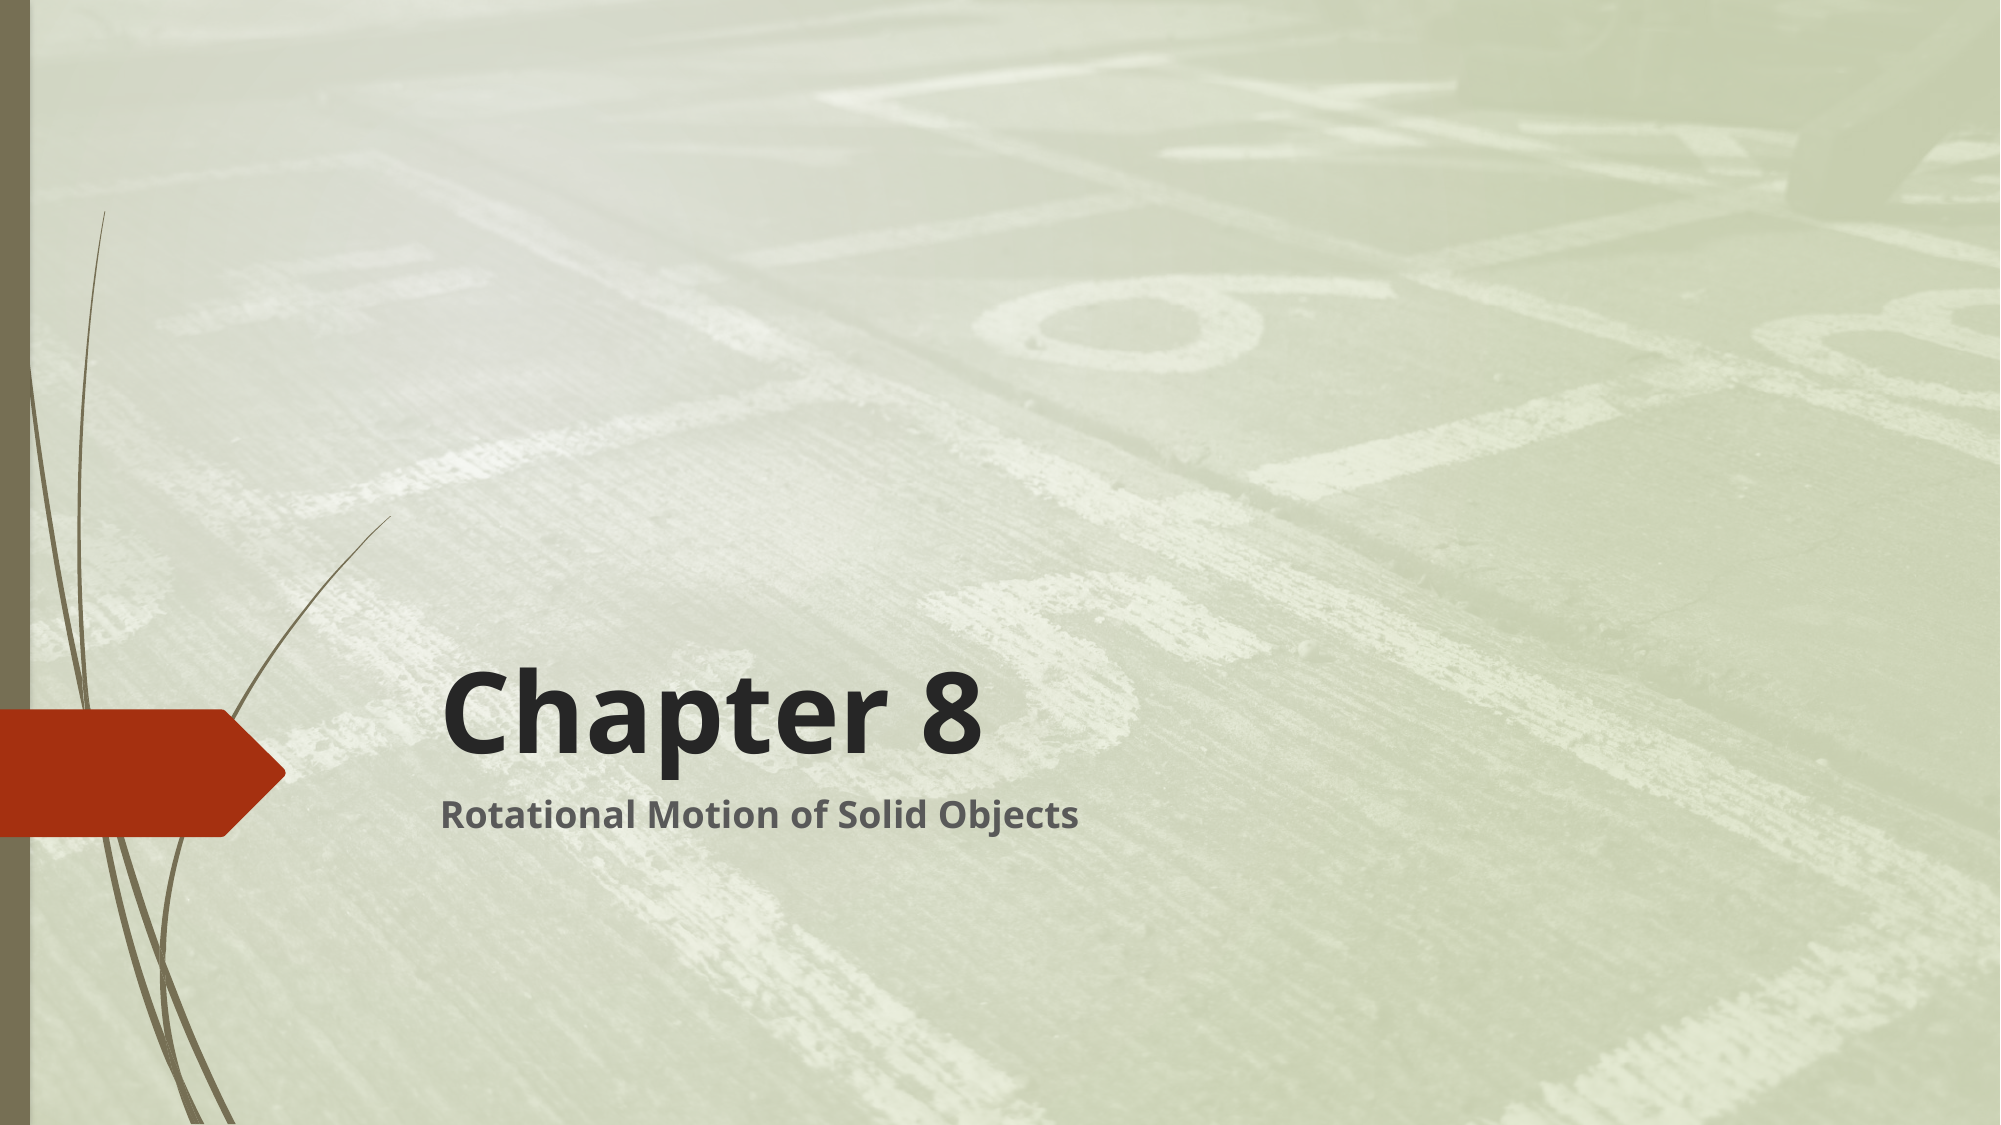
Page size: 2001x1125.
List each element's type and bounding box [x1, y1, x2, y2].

text_box [4, 0, 392, 1125]
picture [0, 0, 4, 1125]
picture [392, 0, 2000, 1125]
